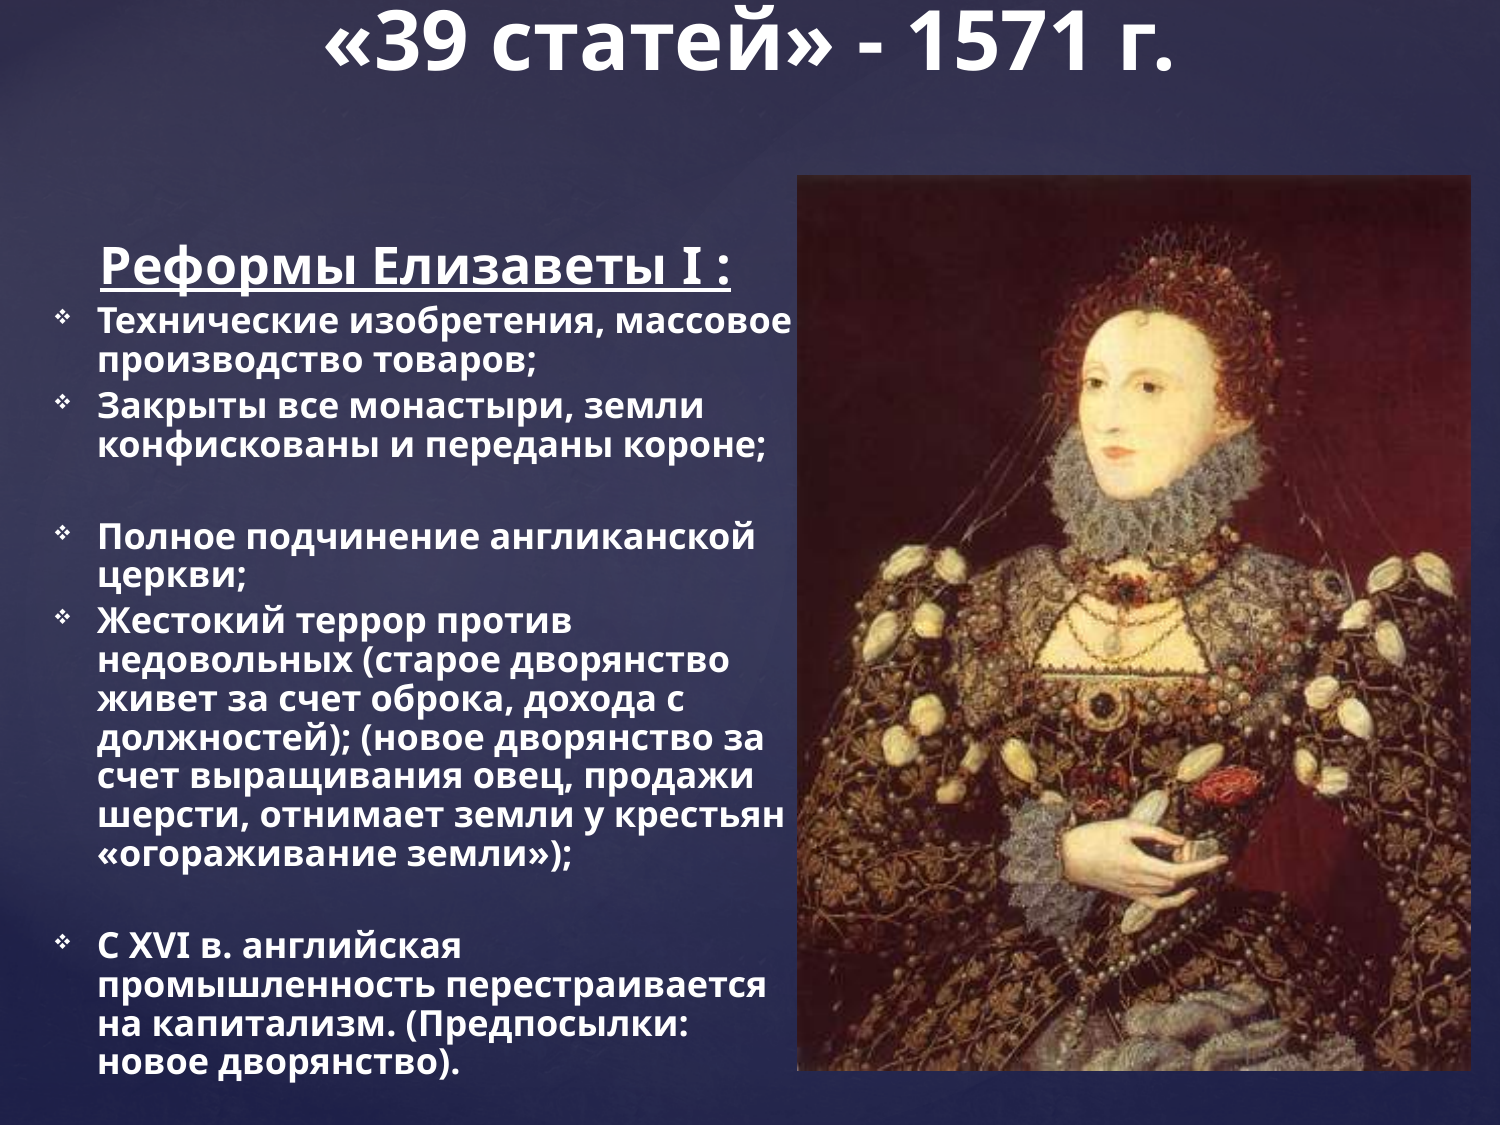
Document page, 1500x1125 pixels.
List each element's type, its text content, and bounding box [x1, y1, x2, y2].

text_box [796, 175, 1472, 1071]
title «39 статей» - 1571 г. [112, 31, 1388, 185]
list Реформы Елизаветы I : Технические изобретения, массовое производство товаров; Закрыты все монастыри, земли конфискованы и переданы короне; Полное подчинение англиканской церкви; Жестокий террор против недовольных (старое дворянство живет за счет оброка, дохода с должностей); (новое дворянство за счет выращивания овец, продажи шерсти, отнимает земли у крестьян «огораживание земли»); С XVI в. английская промышленность перестраивается на капитализм. (Предпосылки: новое дворянство). [35, 231, 809, 1106]
